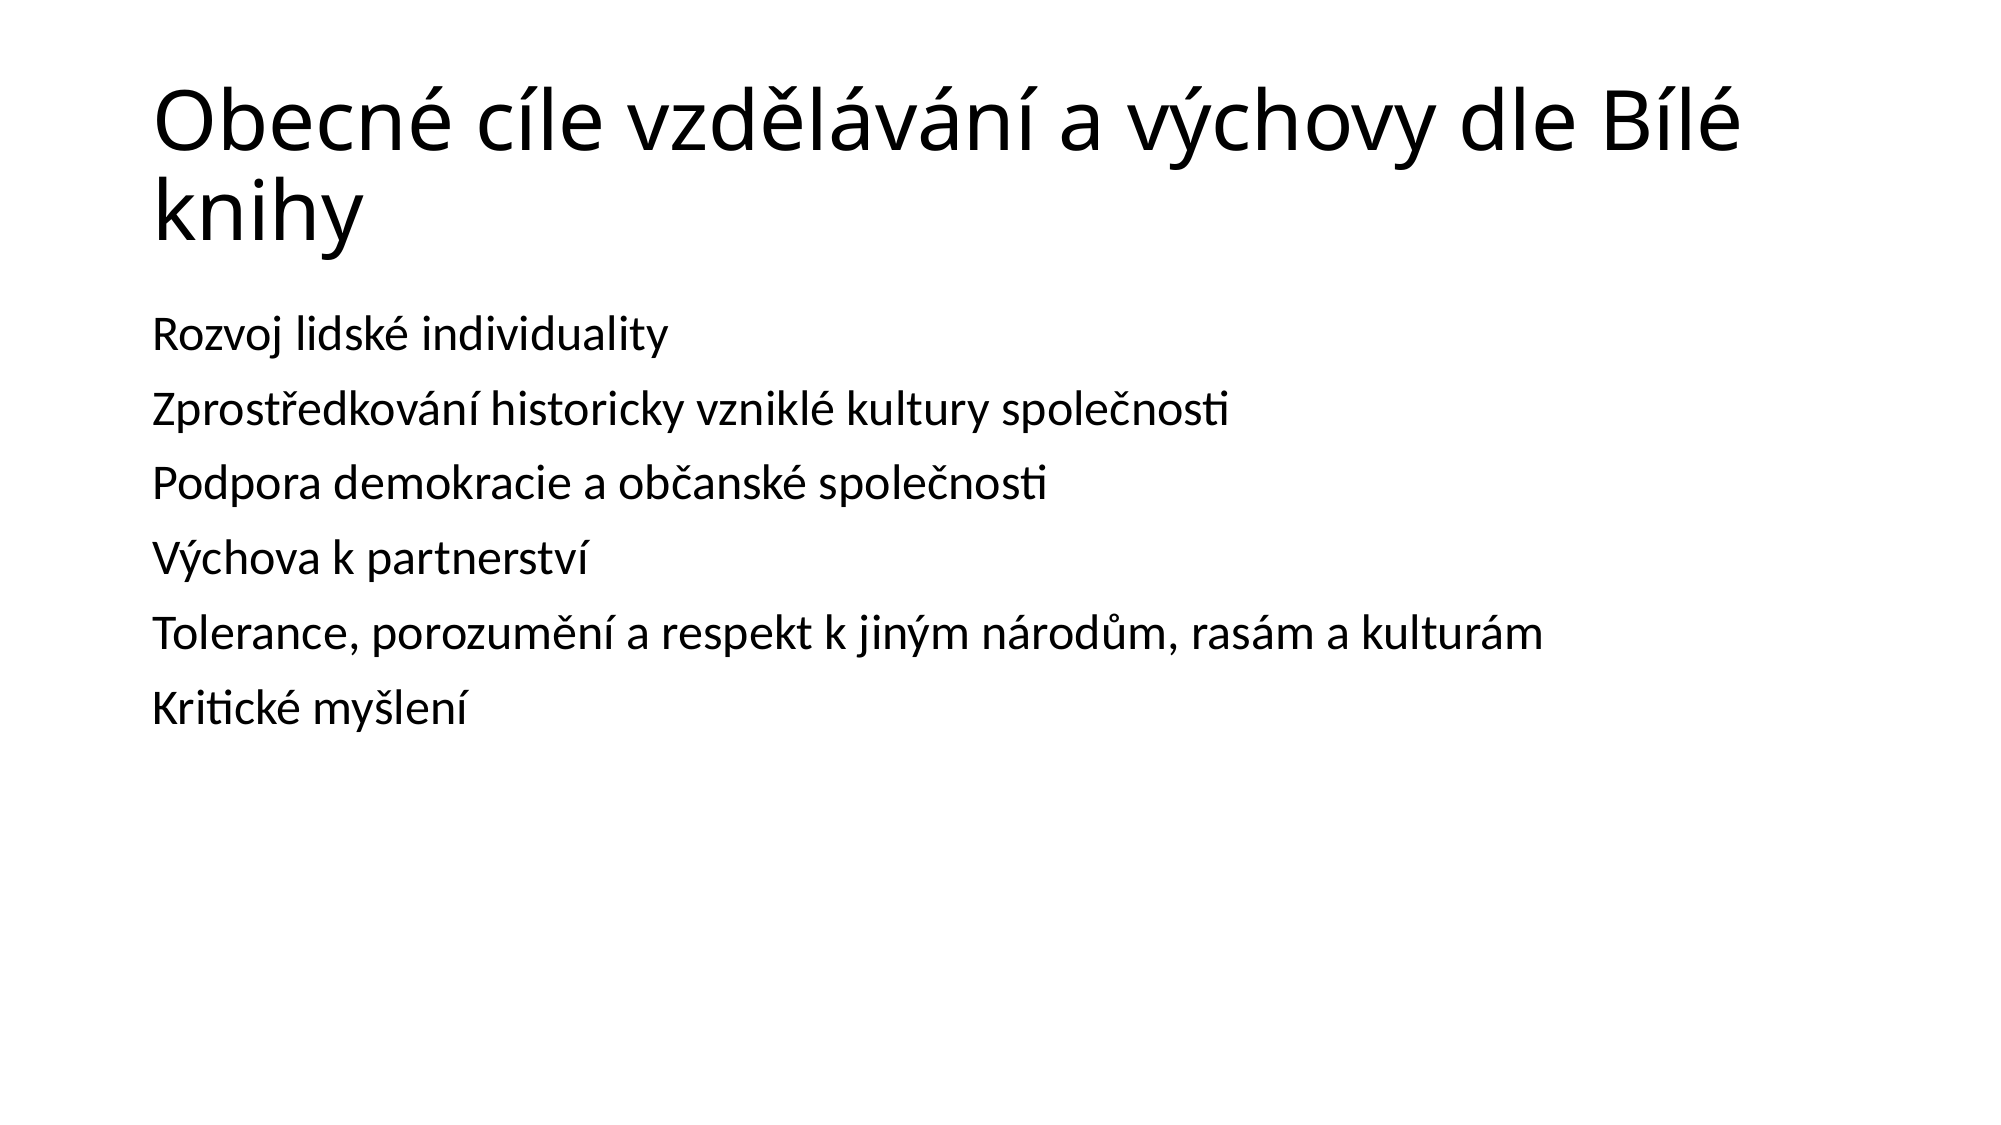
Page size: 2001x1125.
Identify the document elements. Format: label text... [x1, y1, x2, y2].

list Rozvoj lidské individuality Zprostředkování historicky vzniklé kultury společnosti Podpora demokracie a občanské společnosti Výchova k partnerství Tolerance, porozumění a respekt k jiným národům, rasám a kulturám Kritické myšlení [137, 299, 1863, 1014]
title Obecné cíle vzdělávání a výchovy dle Bílé knihy [137, 59, 1863, 278]
